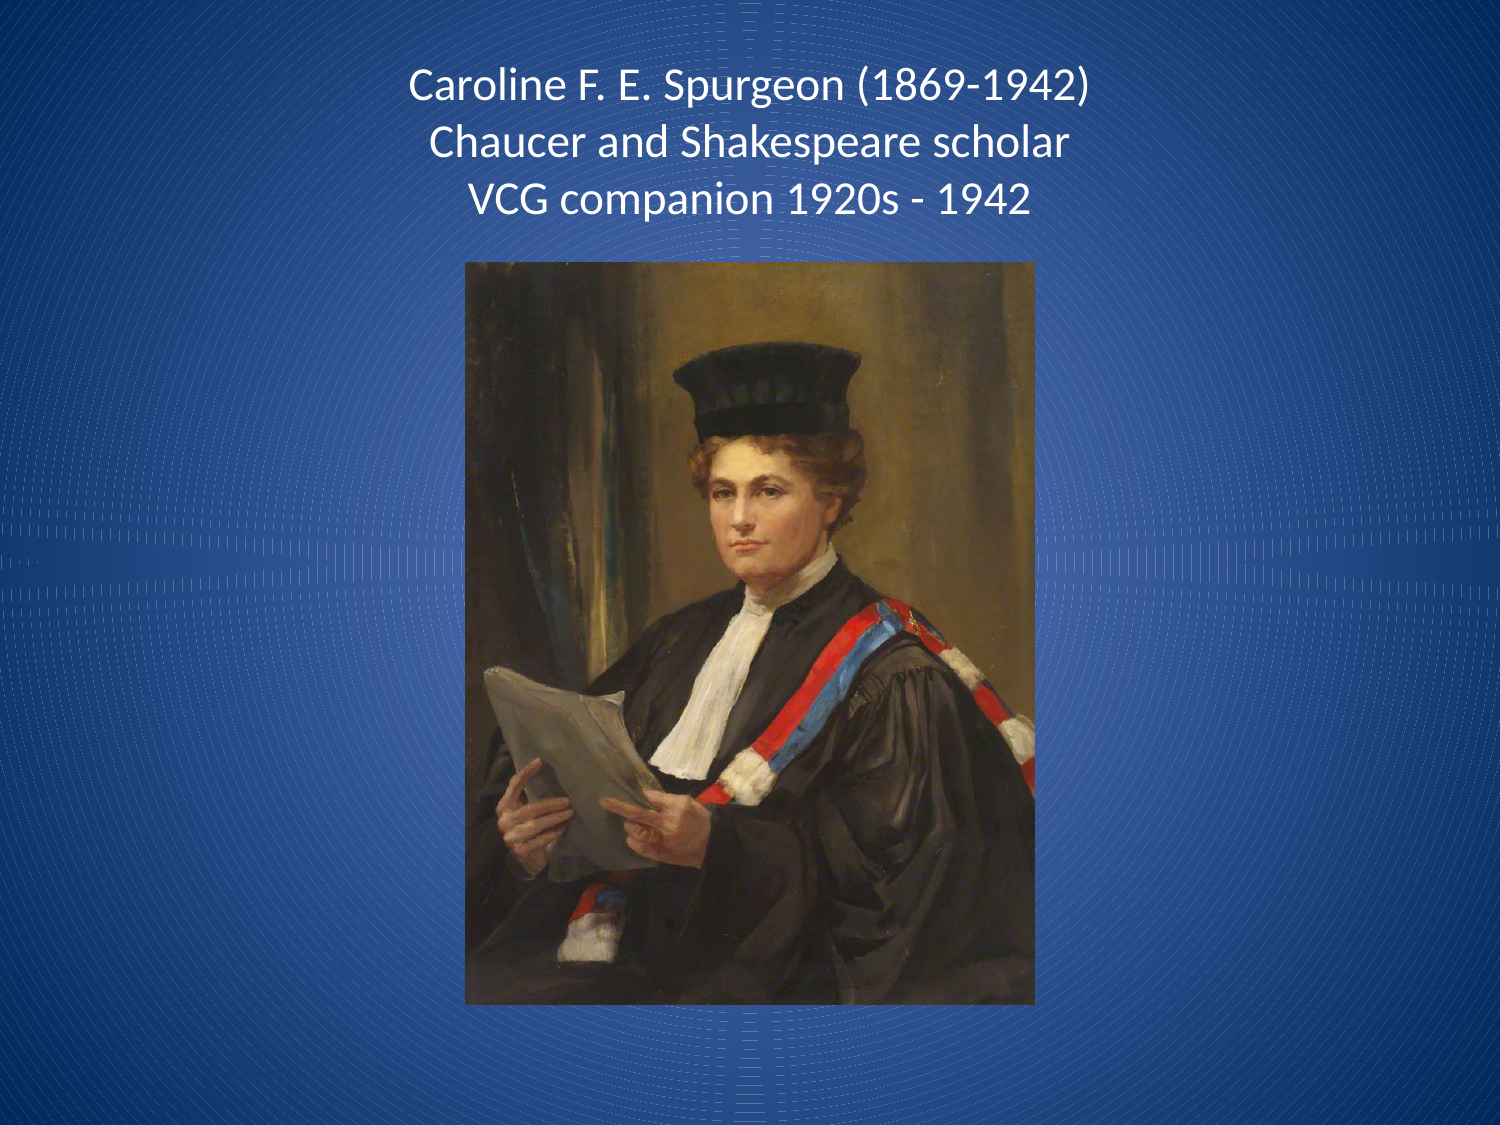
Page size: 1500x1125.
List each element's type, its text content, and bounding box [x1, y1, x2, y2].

title Caroline F. E. Spurgeon (1869-1942) Chaucer and Shakespeare scholar VCG companion 1920s - 1942 [75, 45, 1425, 233]
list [464, 262, 1035, 1006]
